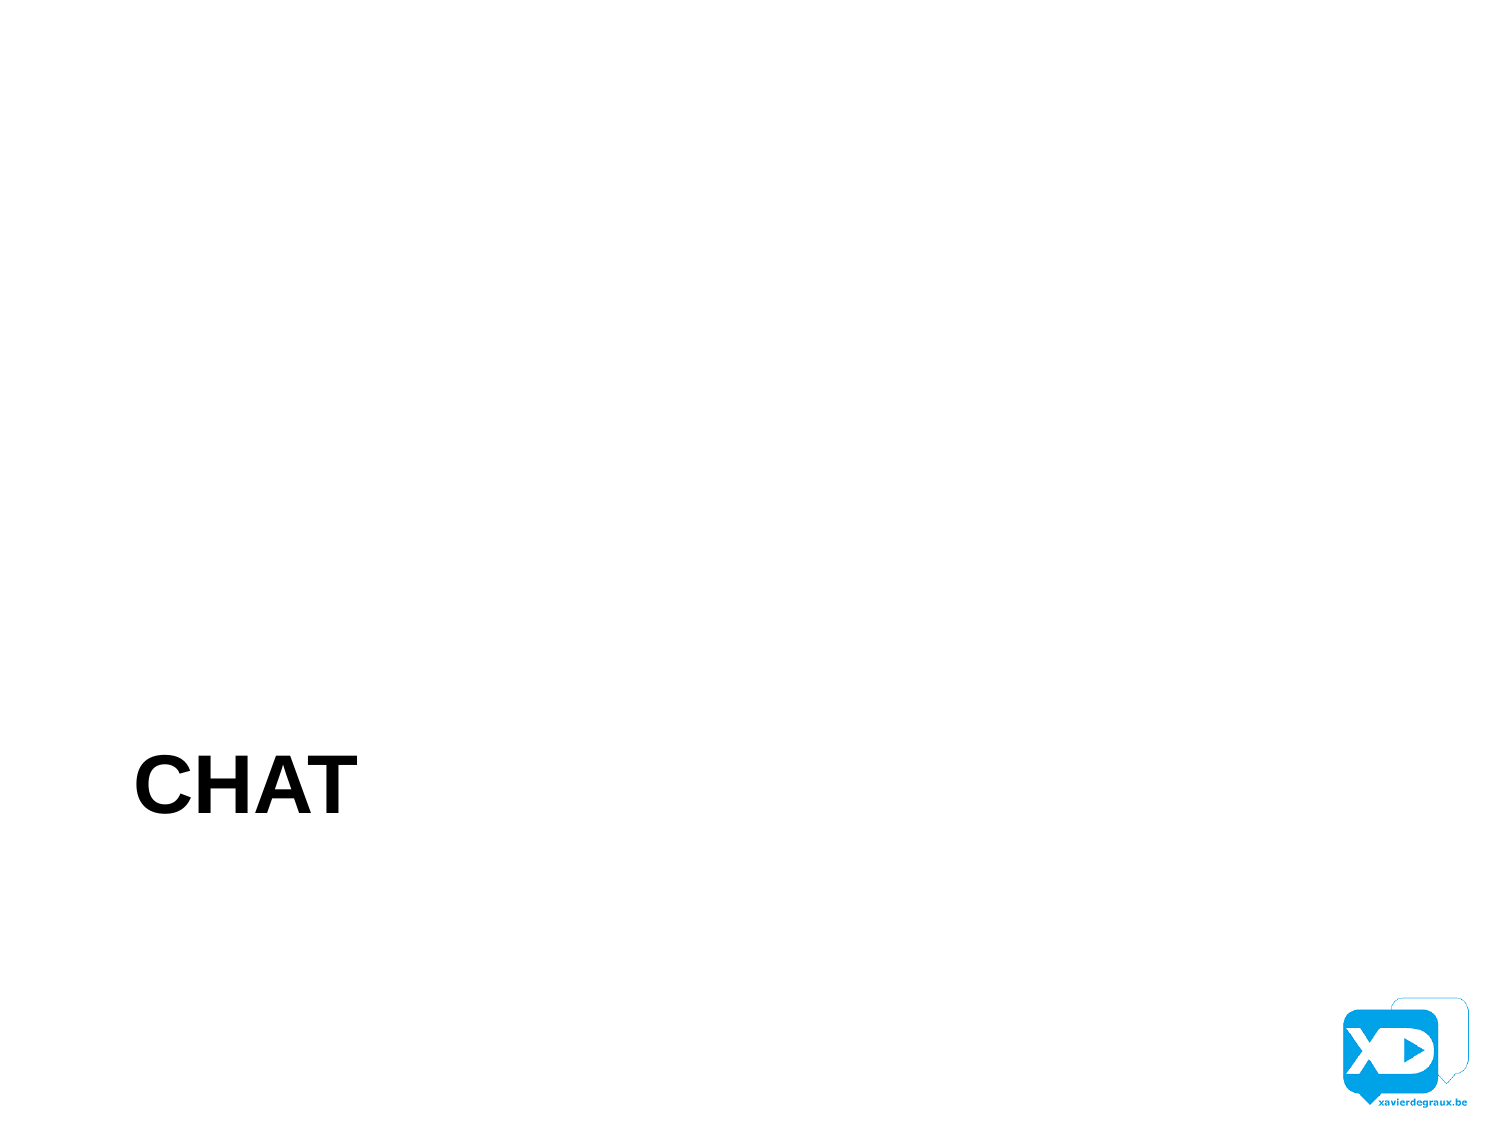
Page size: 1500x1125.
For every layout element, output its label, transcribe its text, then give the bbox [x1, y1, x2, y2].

title CHAT [118, 722, 1394, 947]
picture [1340, 987, 1478, 1125]
